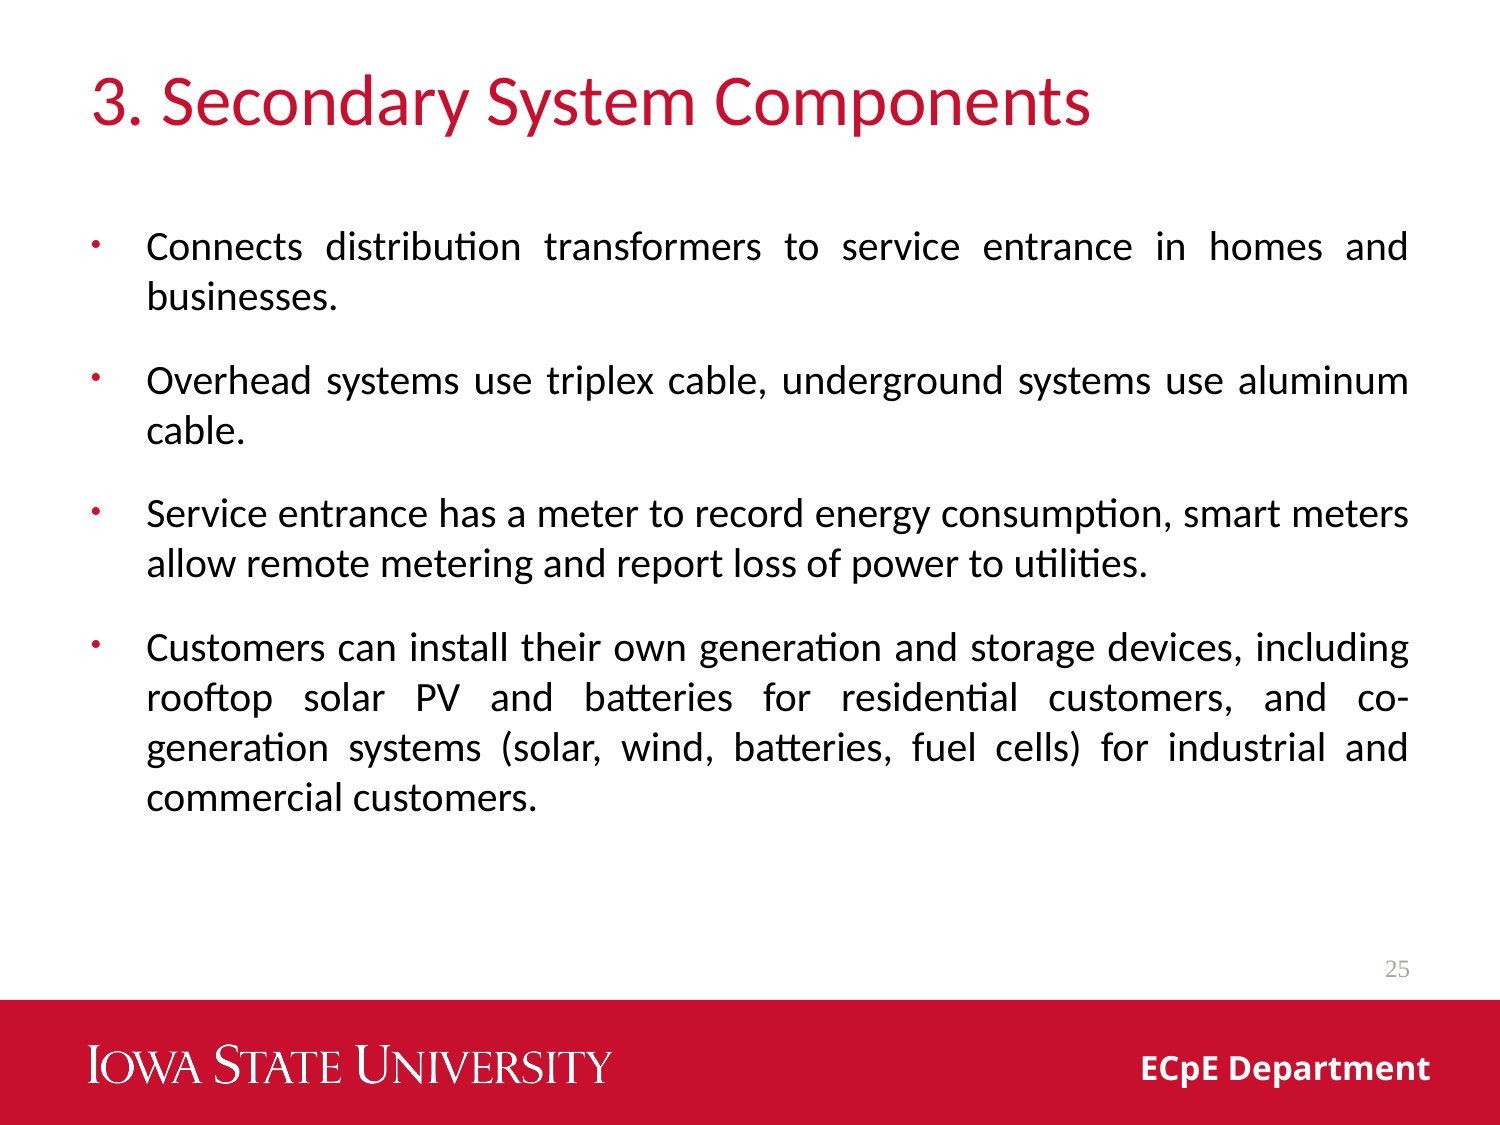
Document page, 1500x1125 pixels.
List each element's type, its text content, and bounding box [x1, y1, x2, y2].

list Connects distribution transformers to service entrance in homes and businesses. Overhead systems use triplex cable, underground systems use aluminum cable. Service entrance has a meter to record energy consumption, smart meters allow remote metering and report loss of power to utilities. Customers can install their own generation and storage devices, including rooftop solar PV and batteries for residential customers, and co-generation systems (solar, wind, batteries, fuel cells) for industrial and commercial customers. [74, 211, 1426, 932]
picture [87, 1044, 613, 1088]
title 3. Secondary System Components [74, 24, 1426, 168]
slide_number 25 [1074, 937, 1425, 998]
